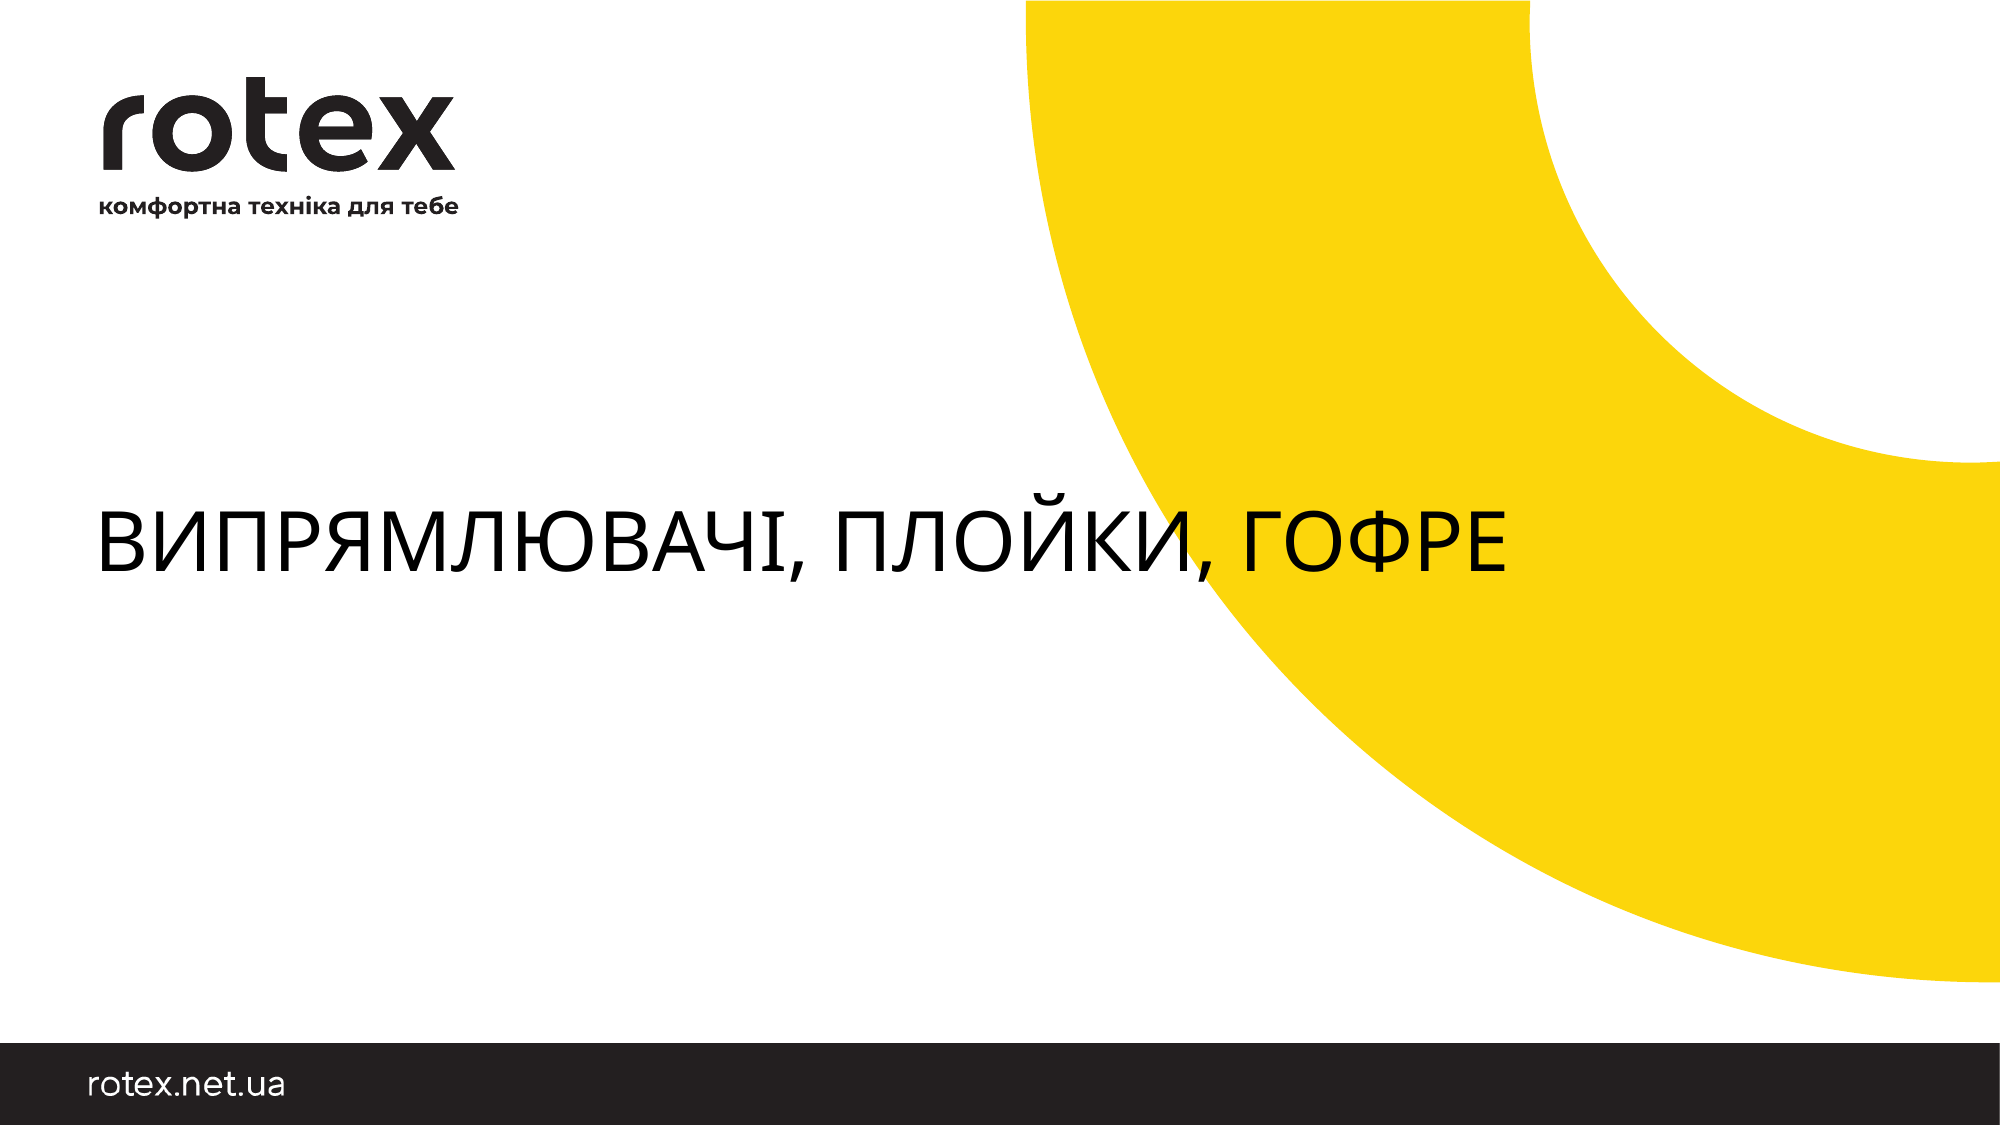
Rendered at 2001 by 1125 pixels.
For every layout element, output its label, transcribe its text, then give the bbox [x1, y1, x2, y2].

picture [0, 1043, 2000, 1125]
title ВИПРЯМЛЮВАЧІ, ПЛОЙКИ, ГОФРЕ [79, 324, 1594, 850]
